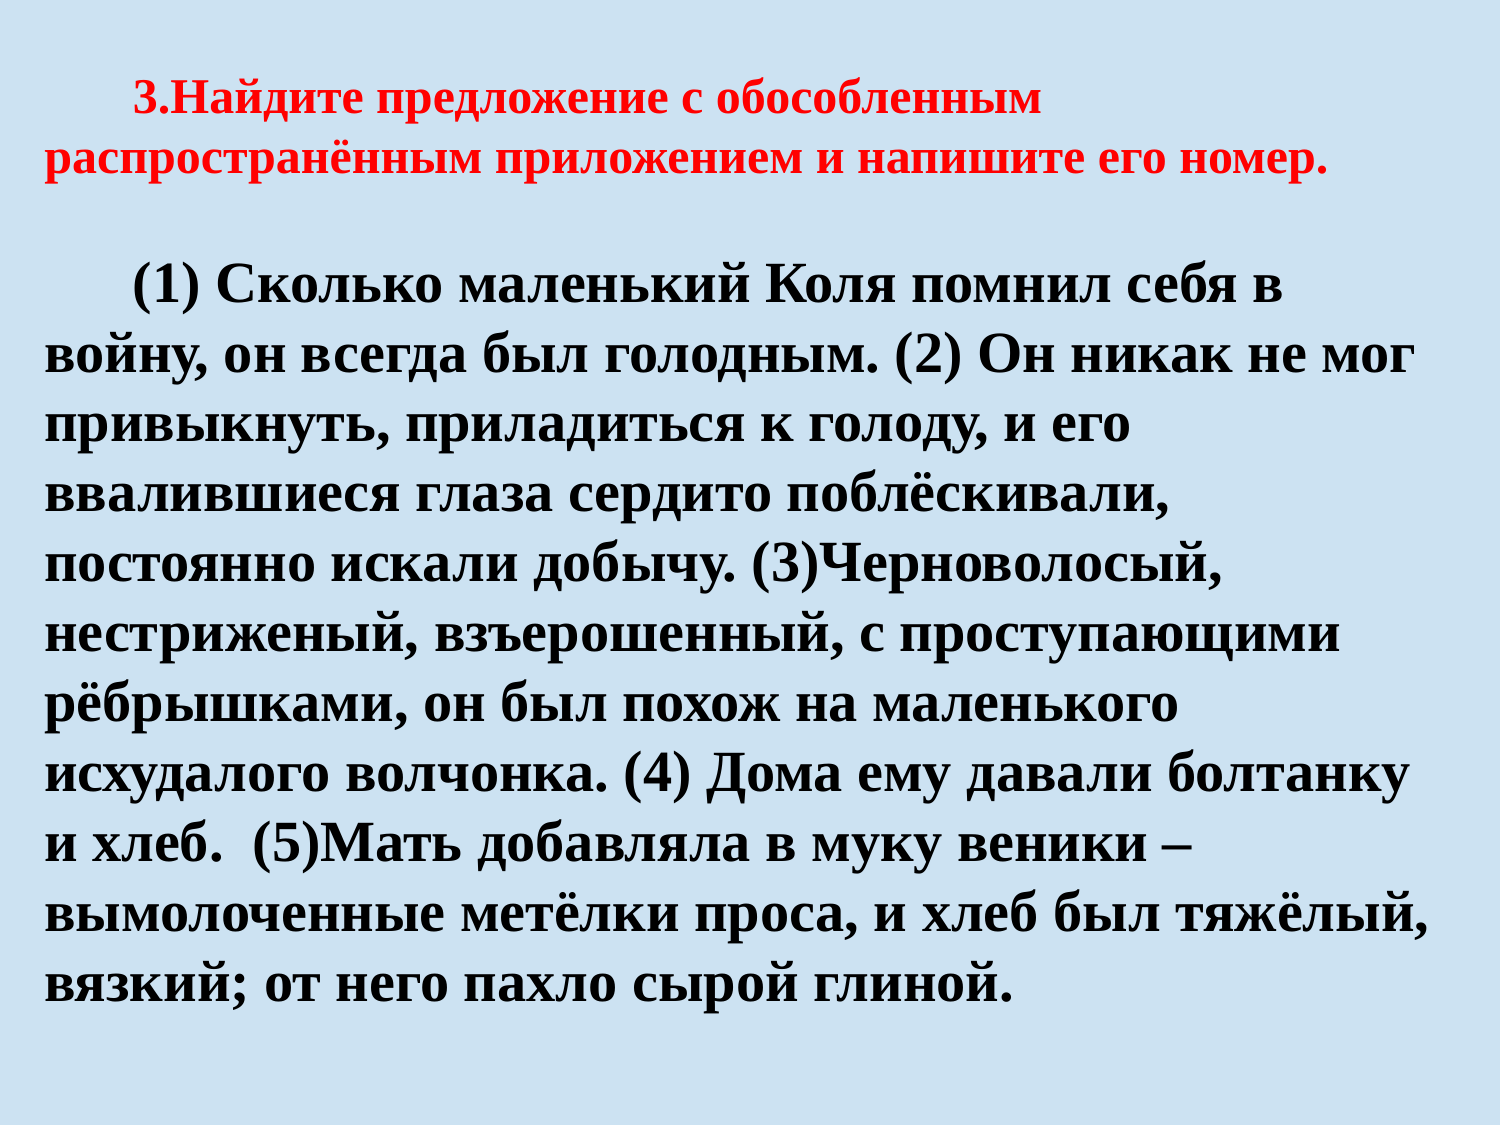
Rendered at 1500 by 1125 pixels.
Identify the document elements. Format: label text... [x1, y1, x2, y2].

text_box 3.Найдите предложение с обособленным распространённым приложением и напишите его номер. (1) Сколько маленький Коля помнил себя в войну, он всегда был голодным. (2) Он никак не мог привыкнуть, приладиться к голоду, и его ввалившиеся глаза сердито поблёскивали, постоянно искали добычу. (3)Черноволосый, нестриженый, взъерошенный, с проступающими рёбрышками, он был похож на маленького исхудалого волчонка. (4) Дома ему давали болтанку и хлеб. (5)Мать добавляла в муку веники – вымолоченные метёлки проса, и хлеб был тяжёлый, вязкий; от него пахло сырой глиной. [29, 56, 1471, 1051]
